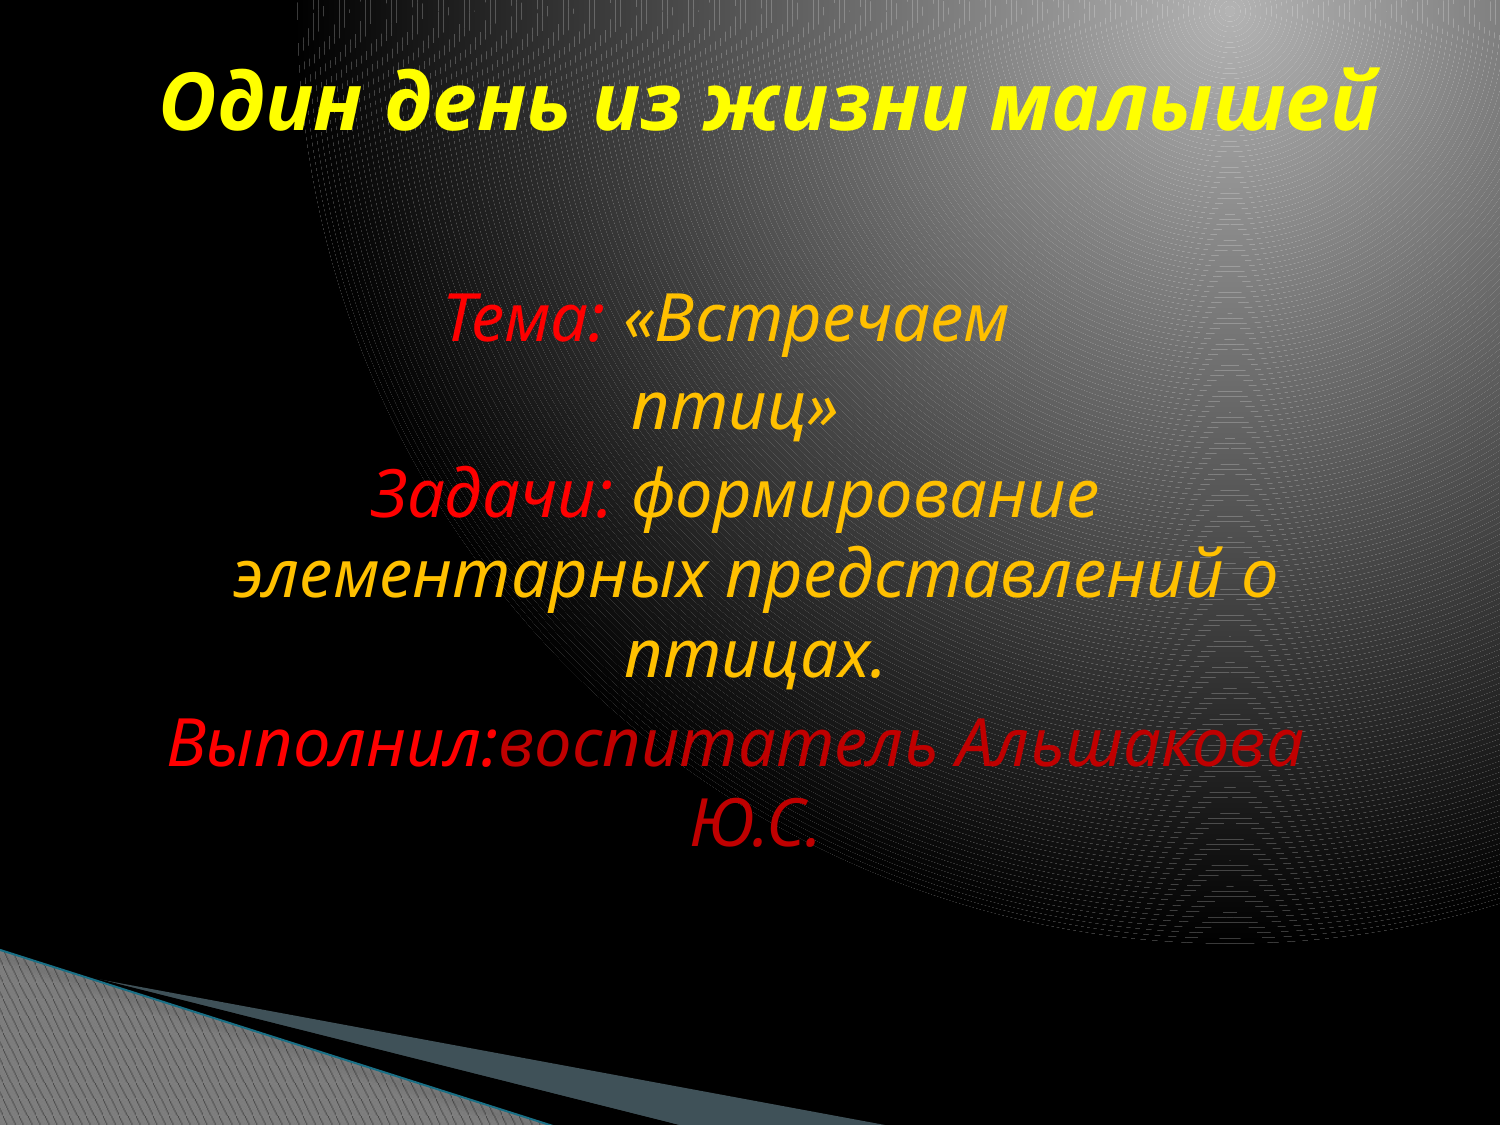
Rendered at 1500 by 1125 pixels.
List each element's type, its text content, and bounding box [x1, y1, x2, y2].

picture [0, 952, 543, 1125]
list Тема: «Встречаем птиц» Задачи: формирование элементарных представлений о птицах. Выполнил:воспитатель Альшакова Ю.С. [123, 267, 1329, 976]
title Один день из жизни малышей [123, 0, 1415, 197]
